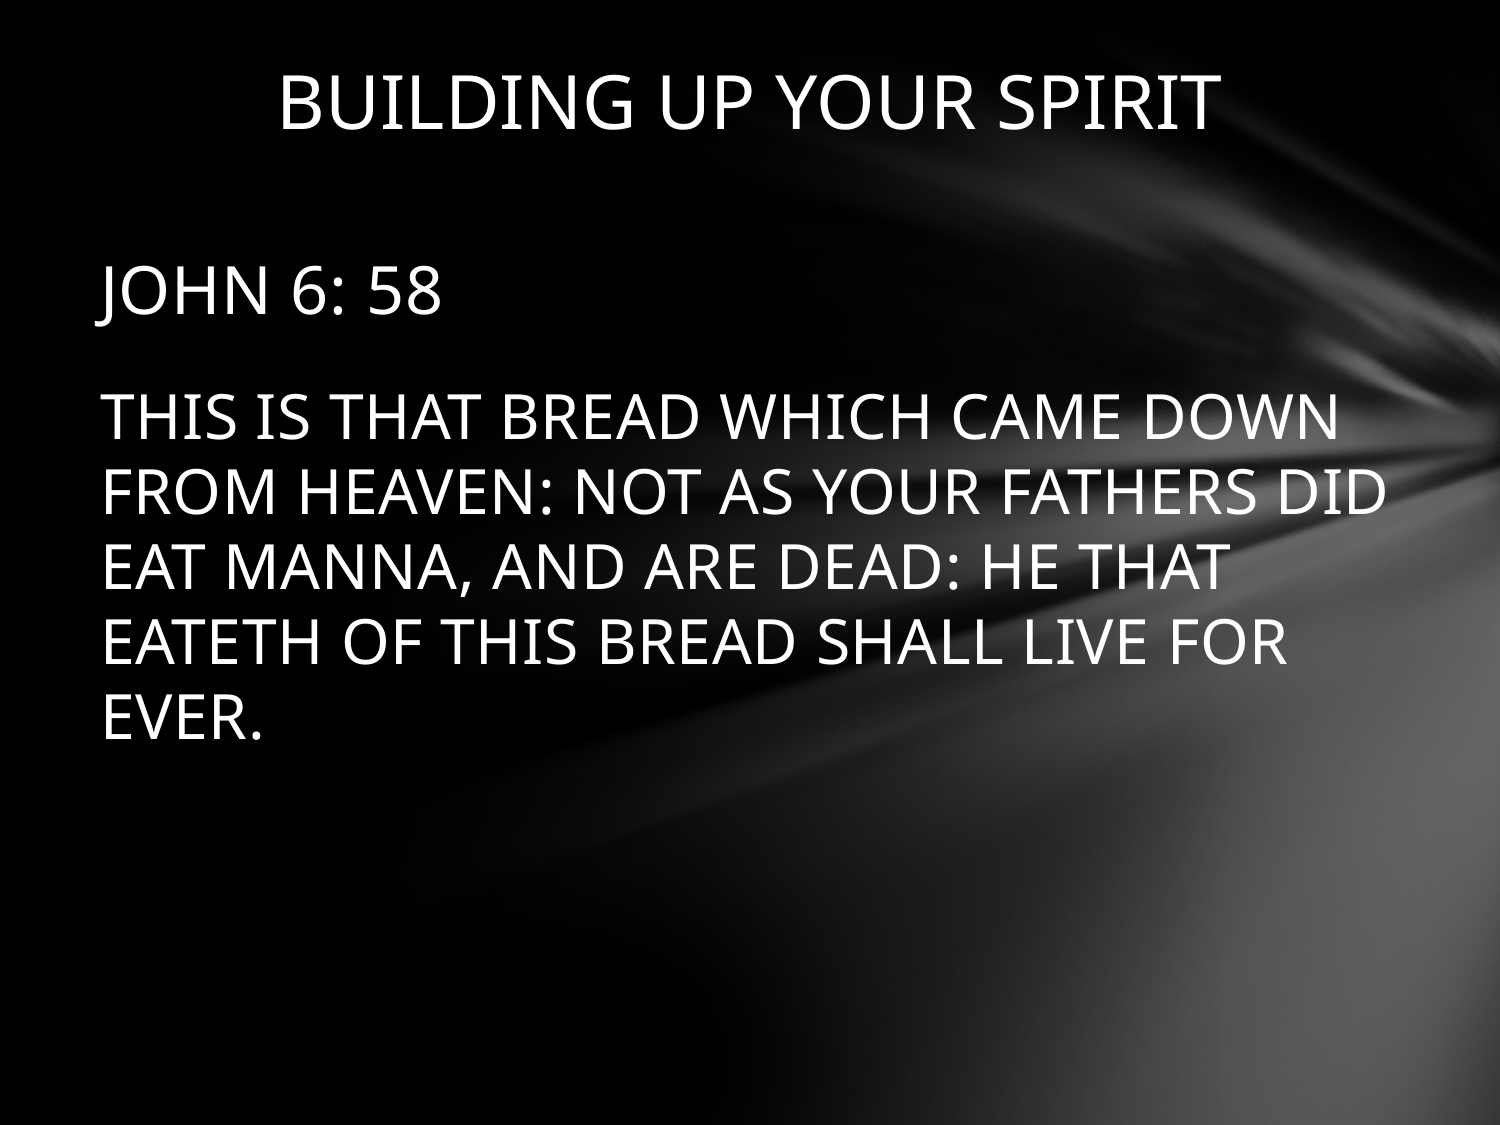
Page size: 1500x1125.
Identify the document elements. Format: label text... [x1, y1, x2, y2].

list JOHN 6: 58 THIS IS THAT BREAD WHICH CAME DOWN FROM HEAVEN: NOT AS YOUR FATHERS DID EAT MANNA, AND ARE DEAD: HE THAT EATETH OF THIS BREAD SHALL LIVE FOR EVER. [85, 239, 1415, 1015]
title BUILDING UP YOUR SPIRIT [120, 37, 1380, 163]
